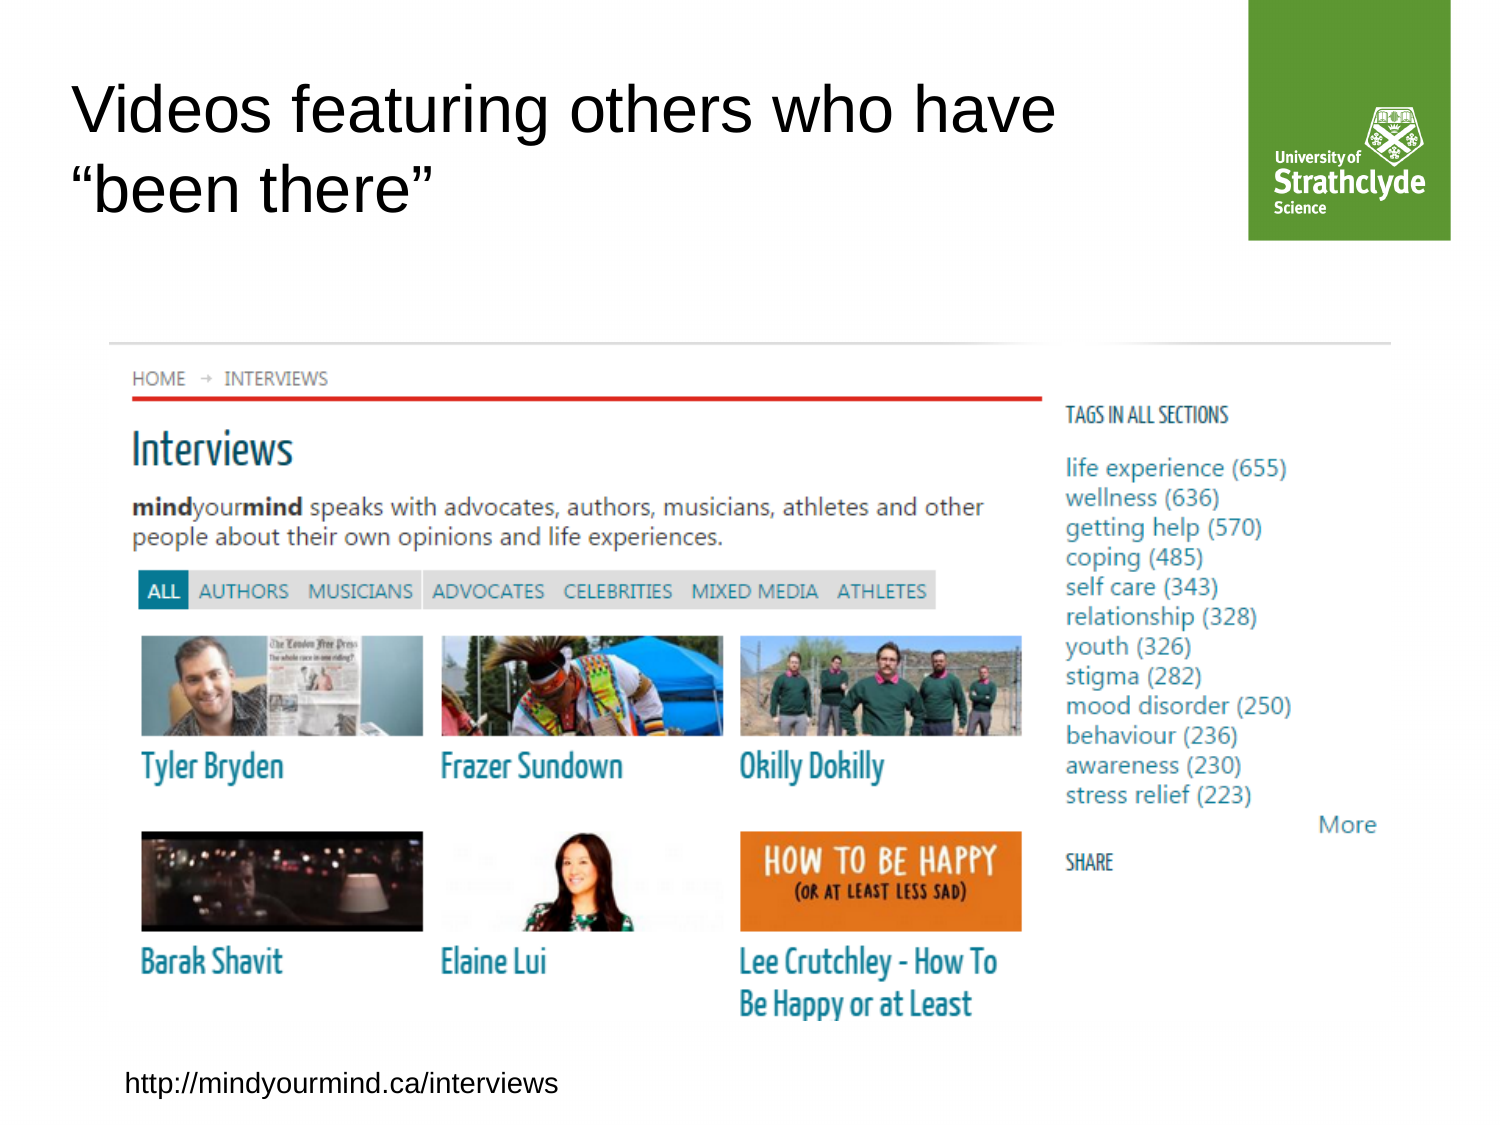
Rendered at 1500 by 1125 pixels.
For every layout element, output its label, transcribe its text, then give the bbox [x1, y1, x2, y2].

picture [0, 0, 1500, 1125]
text_box Videos featuring others who have “been there” [56, 58, 1171, 233]
text_box http://mindyourmind.ca/interviews [109, 1056, 575, 1107]
